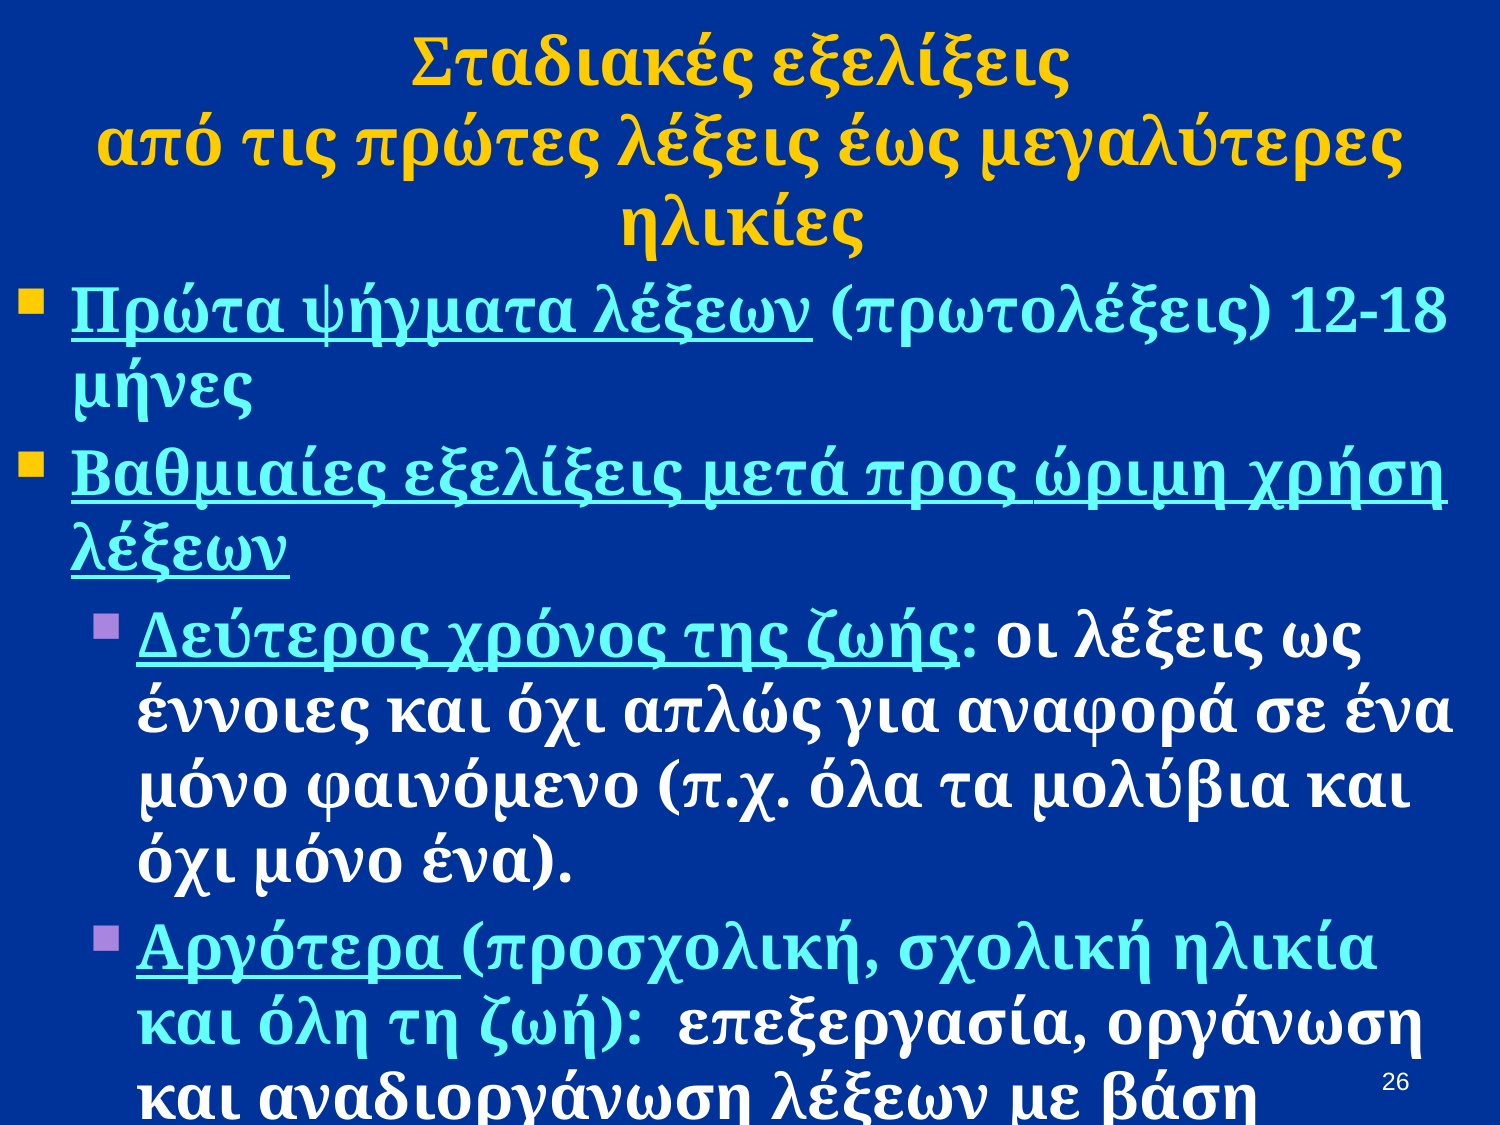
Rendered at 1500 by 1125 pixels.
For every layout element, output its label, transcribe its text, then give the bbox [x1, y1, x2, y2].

list Πρώτα ψήγματα λέξεων (πρωτολέξεις) 12-18 μήνες Βαθμιαίες εξελίξεις μετά προς ώριμη χρήση λέξεων Δεύτερος χρόνος της ζωής: οι λέξεις ως έννοιες και όχι απλώς για αναφορά σε ένα μόνο φαινόμενο (π.χ. όλα τα μολύβια και όχι μόνο ένα). Αργότερα (προσχολική, σχολική ηλικία και όλη τη ζωή): επεξεργασία, οργάνωση και αναδιοργάνωση λέξεων με βάση συγγένειες και διαφορές, πιο αφηρημένες λέξεις (μεταξύ άλλων επιστημονικοί όροι). [0, 262, 1500, 1071]
slide_number 26 [1074, 1071, 1425, 1104]
title Σταδιακές εξελίξεις από τις πρώτες λέξεις έως μεγαλύτερες ηλικίες [74, 25, 1426, 252]
